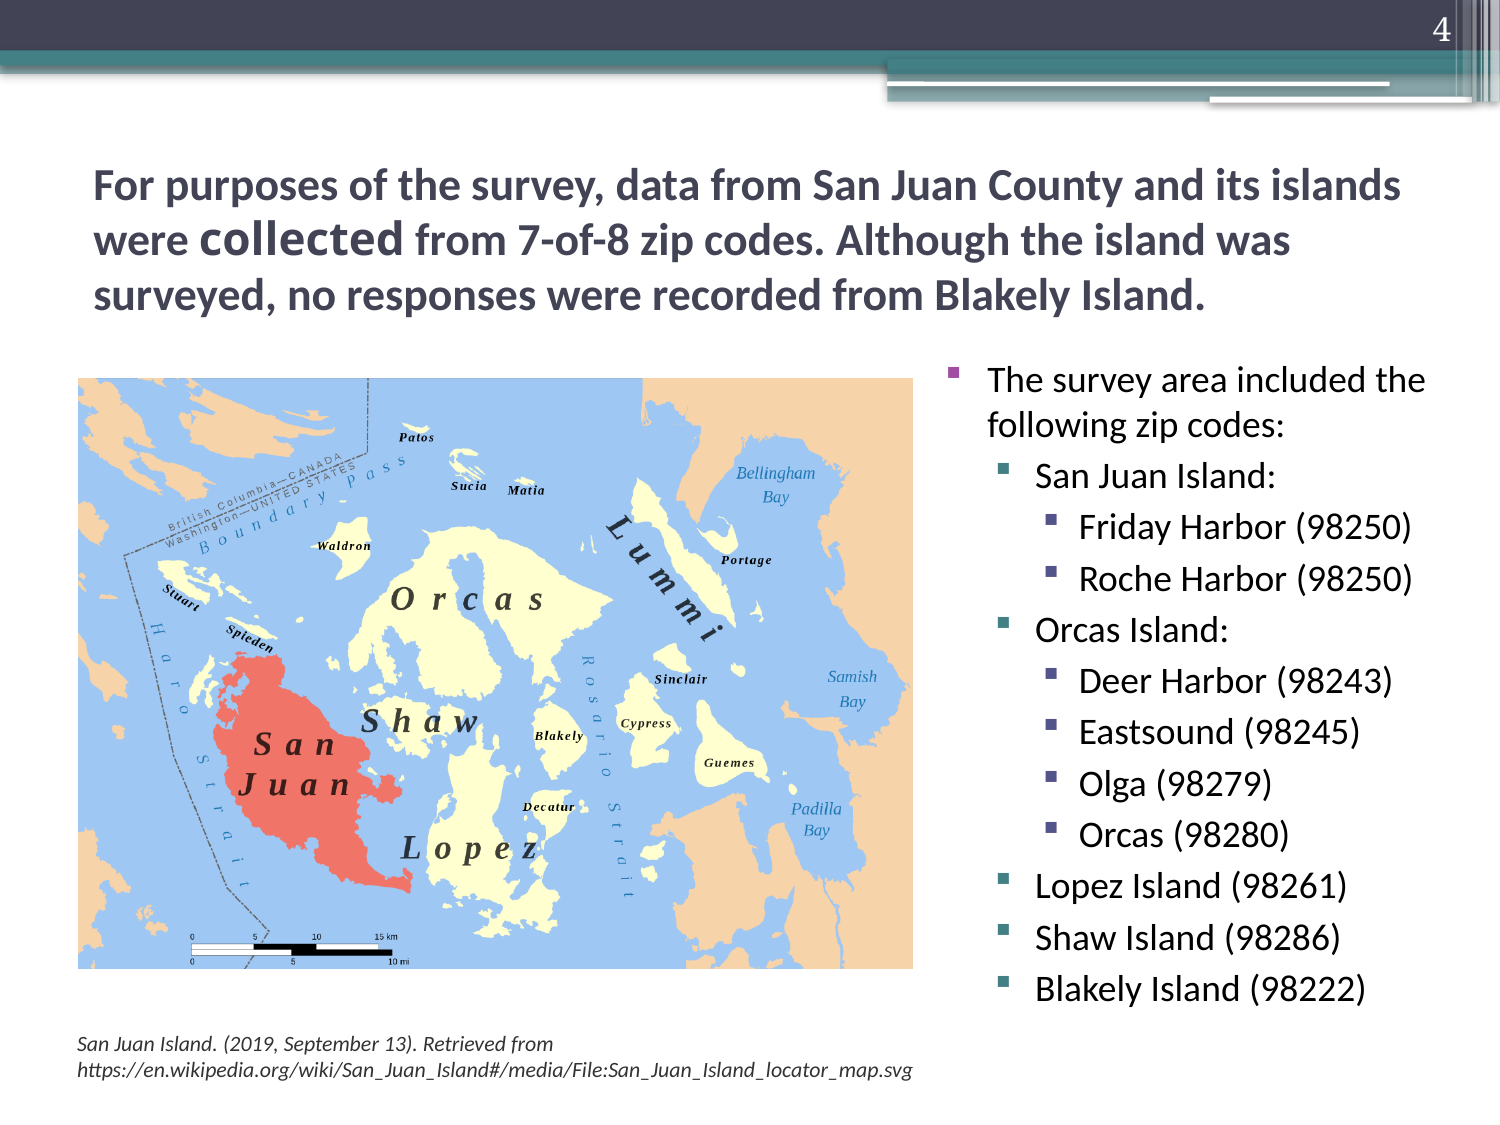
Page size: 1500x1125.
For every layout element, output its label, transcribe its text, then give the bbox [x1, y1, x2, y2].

slide_number 4 [1341, 0, 1466, 61]
list The survey area included the following zip codes: San Juan Island: Friday Harbor (98250) Roche Harbor (98250) Orcas Island: Deer Harbor (98243) Eastsound (98245) Olga (98279) Orcas (98280) Lopez Island (98261) Shaw Island (98286) Blakely Island (98222) [912, 347, 1500, 1090]
picture [78, 378, 913, 969]
title For purposes of the survey, data from San Juan County and its islands were collected from 7-of-8 zip codes. Although the island was surveyed, no responses were recorded from Blakely Island. [78, 149, 1429, 325]
text_box San Juan Island. (2019, September 13). Retrieved from https://en.wikipedia.org/wiki/San_Juan_Island#/media/File:San_Juan_Island_locator_map.svg [62, 1021, 984, 1089]
